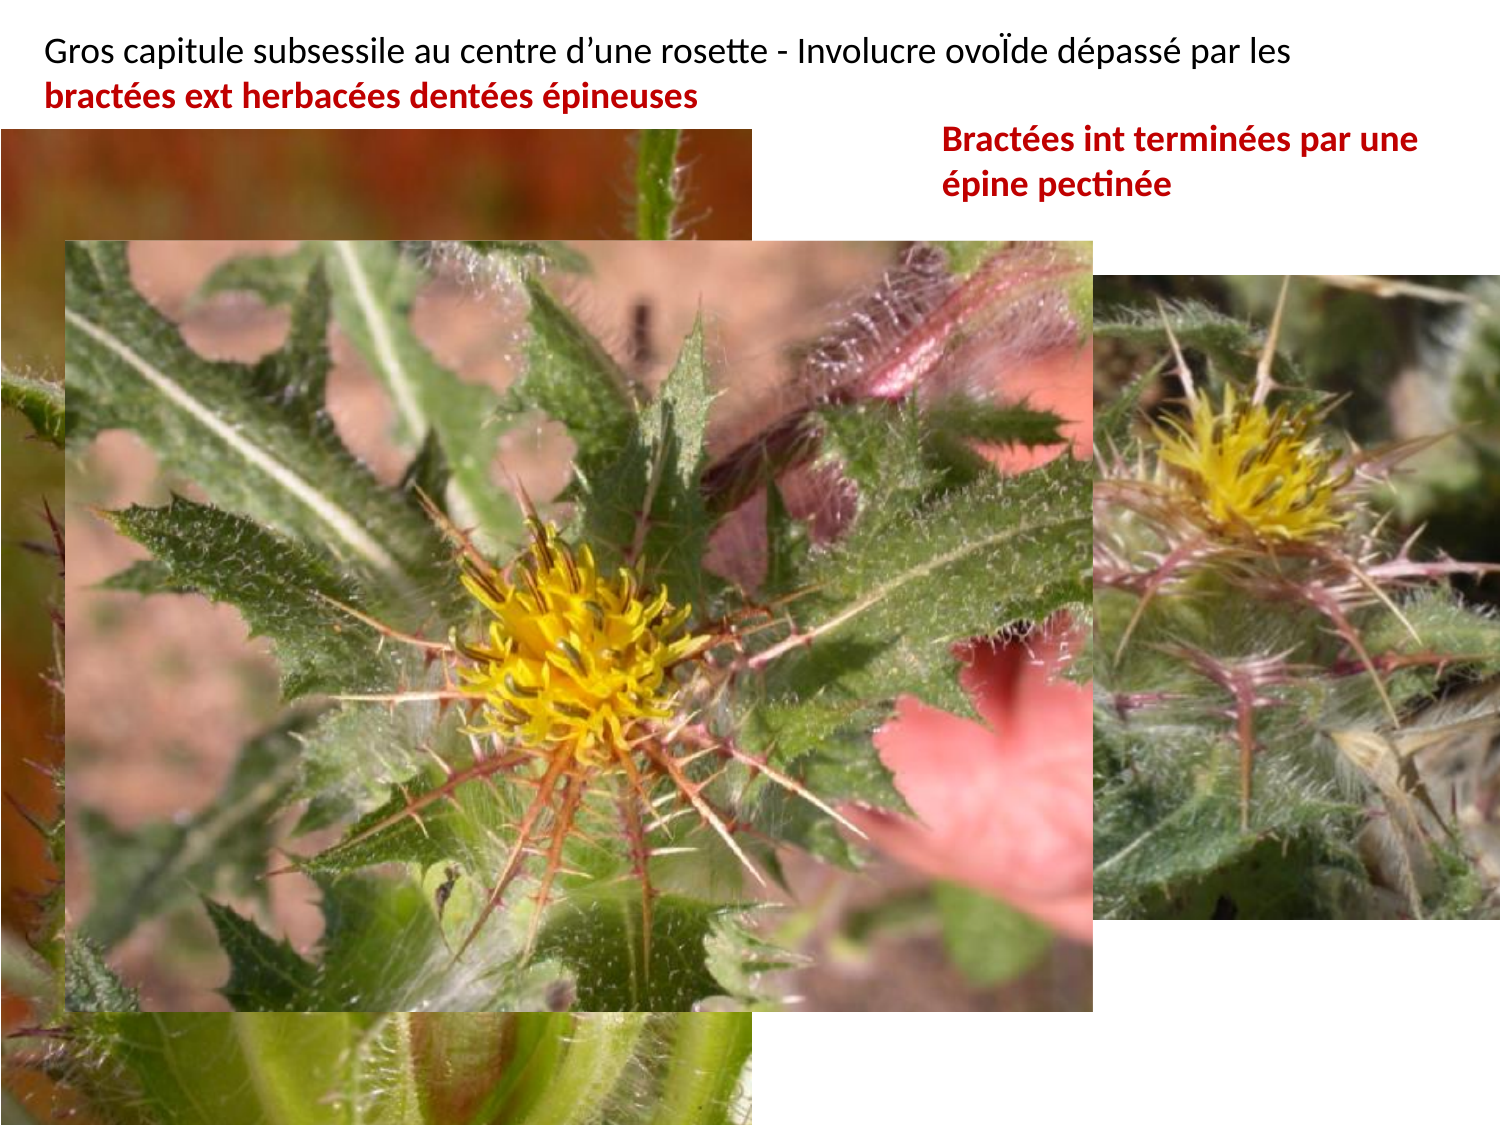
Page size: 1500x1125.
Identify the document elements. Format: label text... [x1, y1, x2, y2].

picture [1, 129, 1500, 1125]
text_box Bractées int terminées par une épine pectinée [927, 106, 1447, 212]
text_box Gros capitule subsessile au centre d’une rosette - Involucre ovoÏde dépassé par les bractées ext herbacées dentées épineuses [29, 19, 1341, 124]
